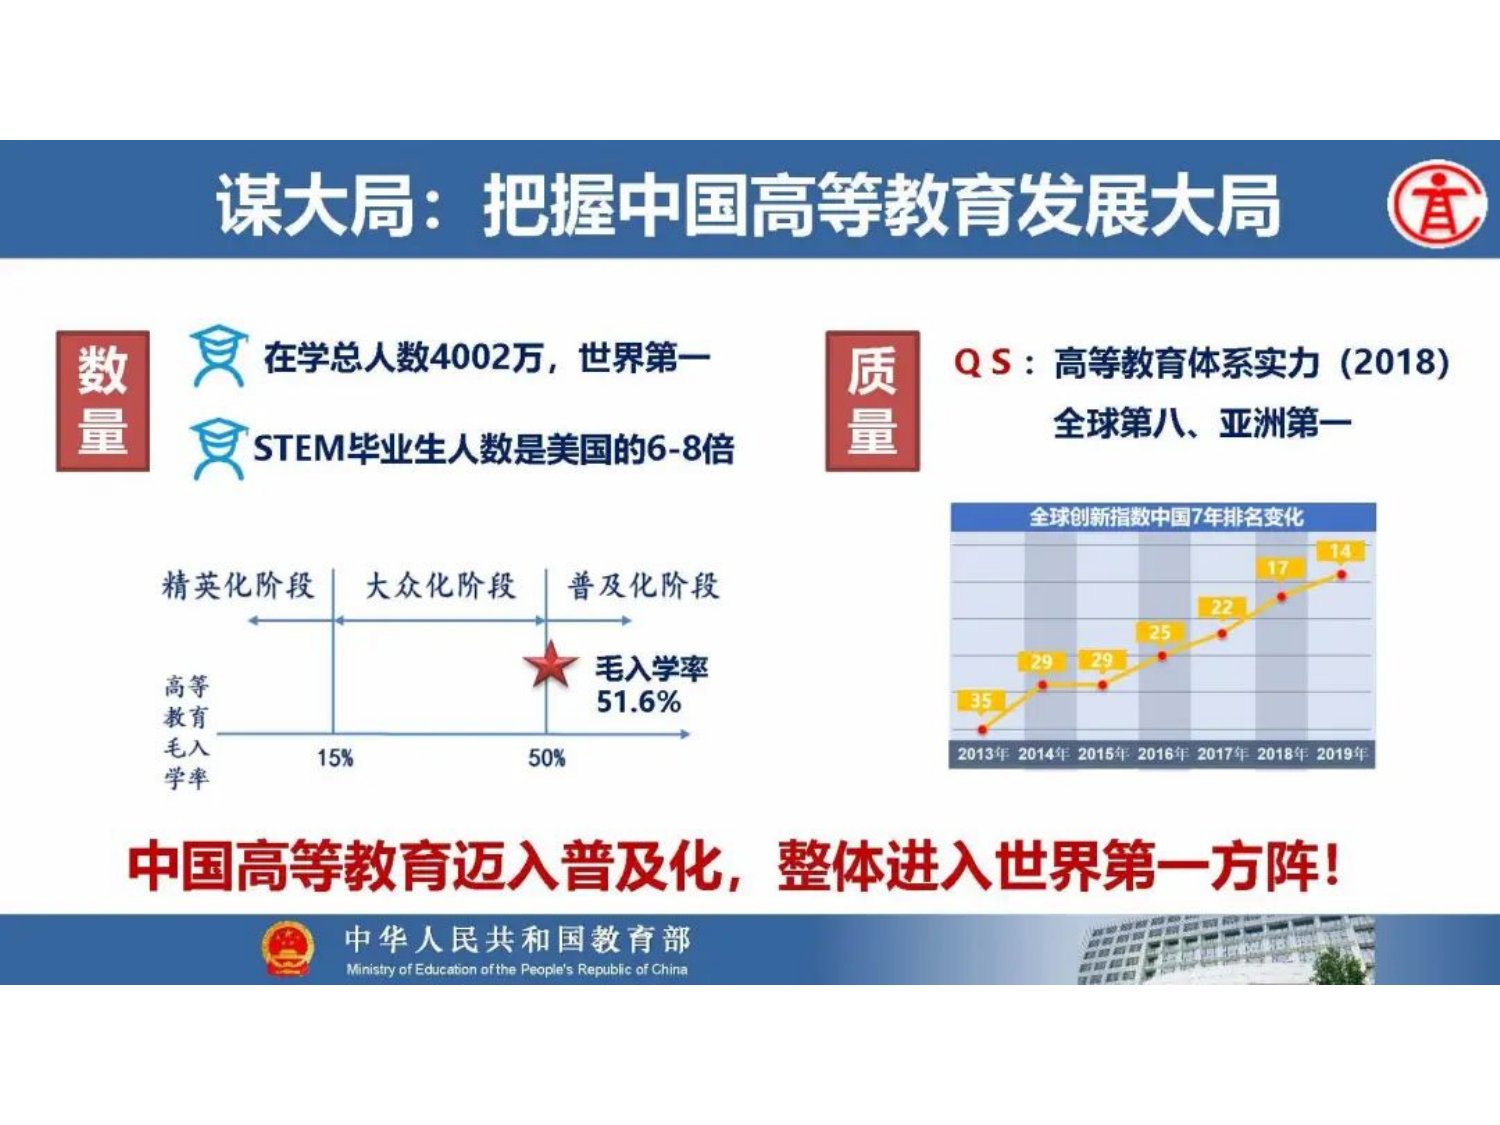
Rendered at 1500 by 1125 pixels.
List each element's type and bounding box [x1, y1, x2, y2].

picture [0, 139, 1500, 985]
